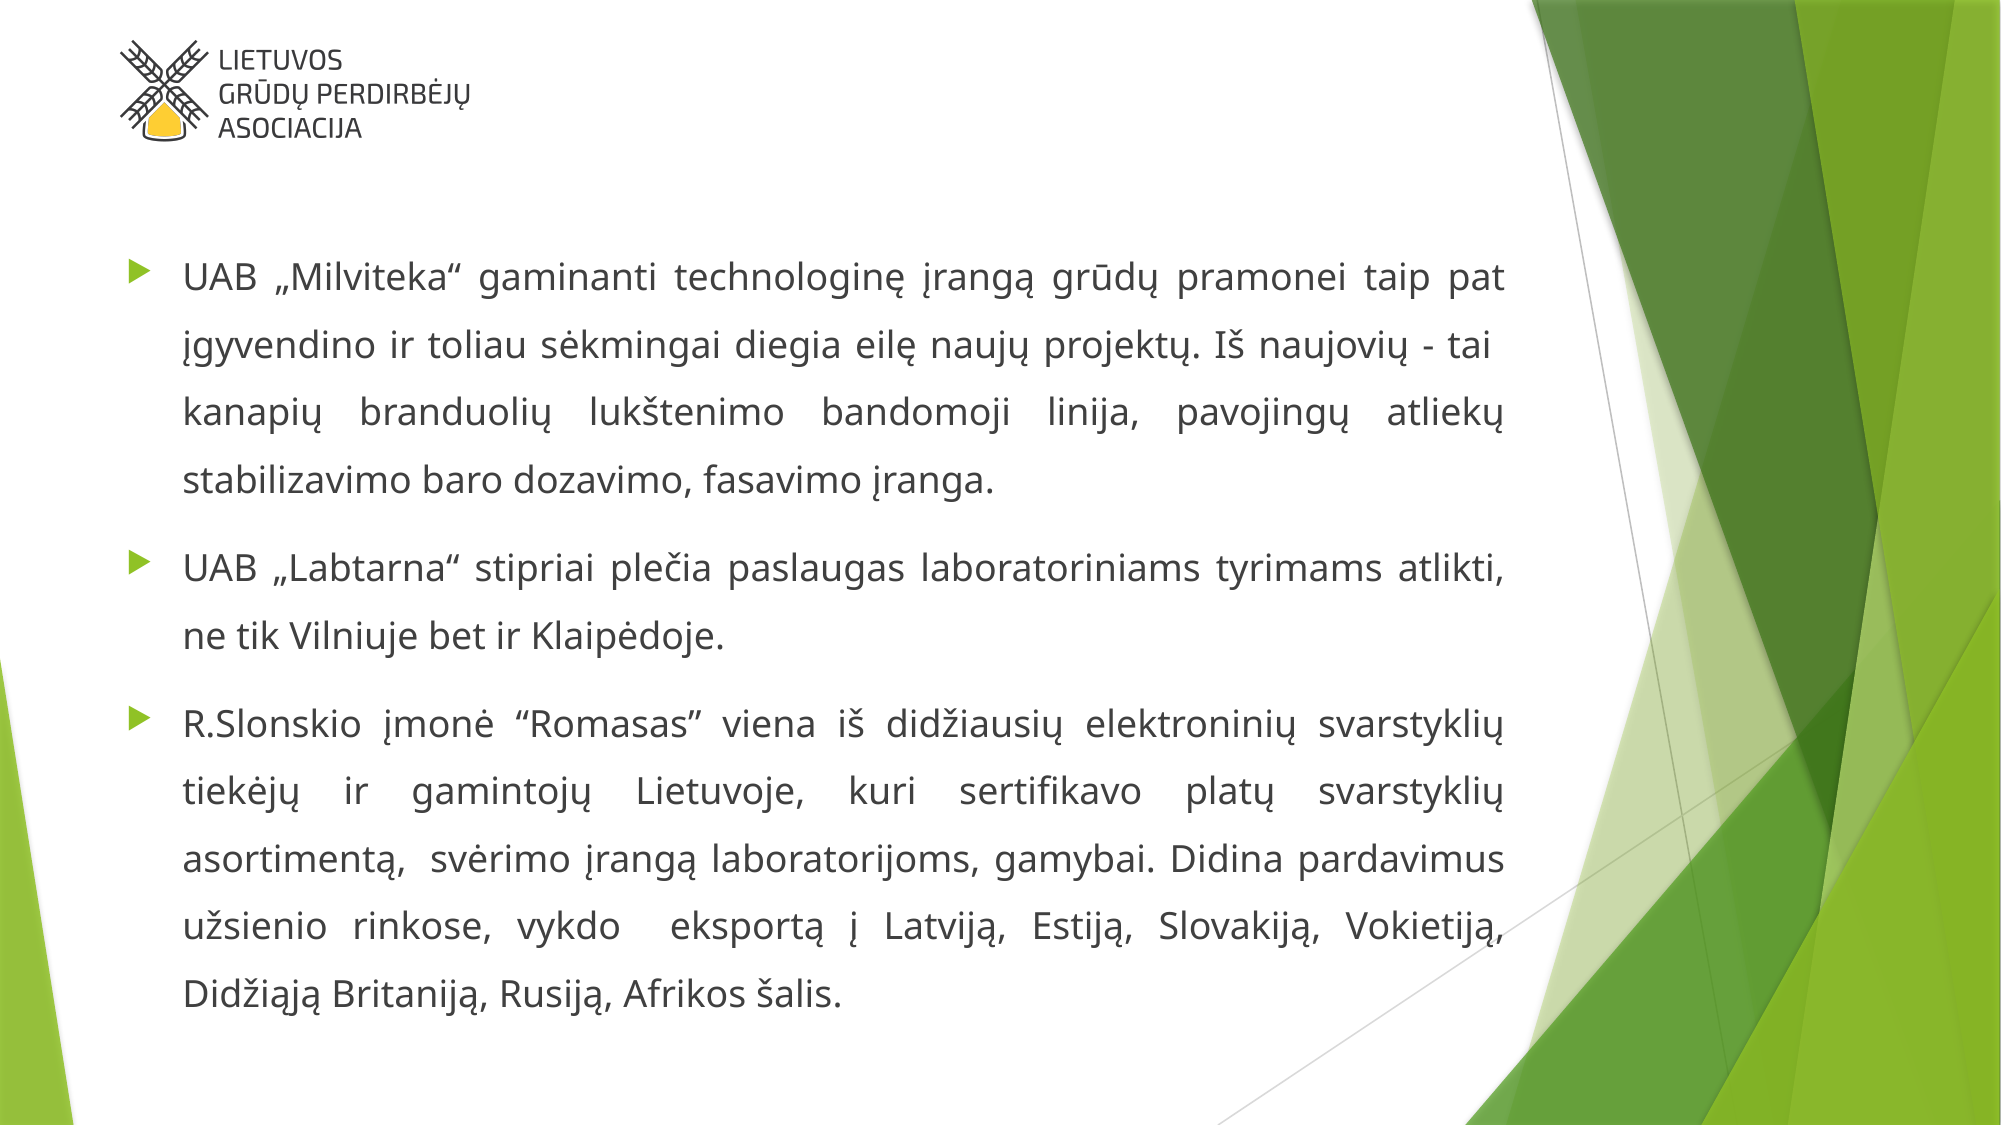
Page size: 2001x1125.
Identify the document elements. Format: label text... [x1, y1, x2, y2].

list UAB „Milviteka“ gaminanti technologinę įrangą grūdų pramonei taip pat įgyvendino ir toliau sėkmingai diegia eilę naujų projektų. Iš naujovių - tai kanapių branduolių lukštenimo bandomoji linija, pavojingų atliekų stabilizavimo baro dozavimo, fasavimo įranga. UAB „Labtarna“ stipriai plečia paslaugas laboratoriniams tyrimams atlikti, ne tik Vilniuje bet ir Klaipėdoje. R.Slonskio įmonė “Romasas” viena iš didžiausių elektroninių svarstyklių tiekėjų ir gamintojų Lietuvoje, kuri sertifikavo platų svarstyklių asortimentą, svėrimo įrangą laboratorijoms, gamybai. Didina pardavimus užsienio rinkose, vykdo eksportą į Latviją, Estiją, Slovakiją, Vokietiją, Didžiąją Britaniją, Rusiją, Afrikos šalis. [111, 223, 1522, 1005]
picture [110, 23, 475, 157]
